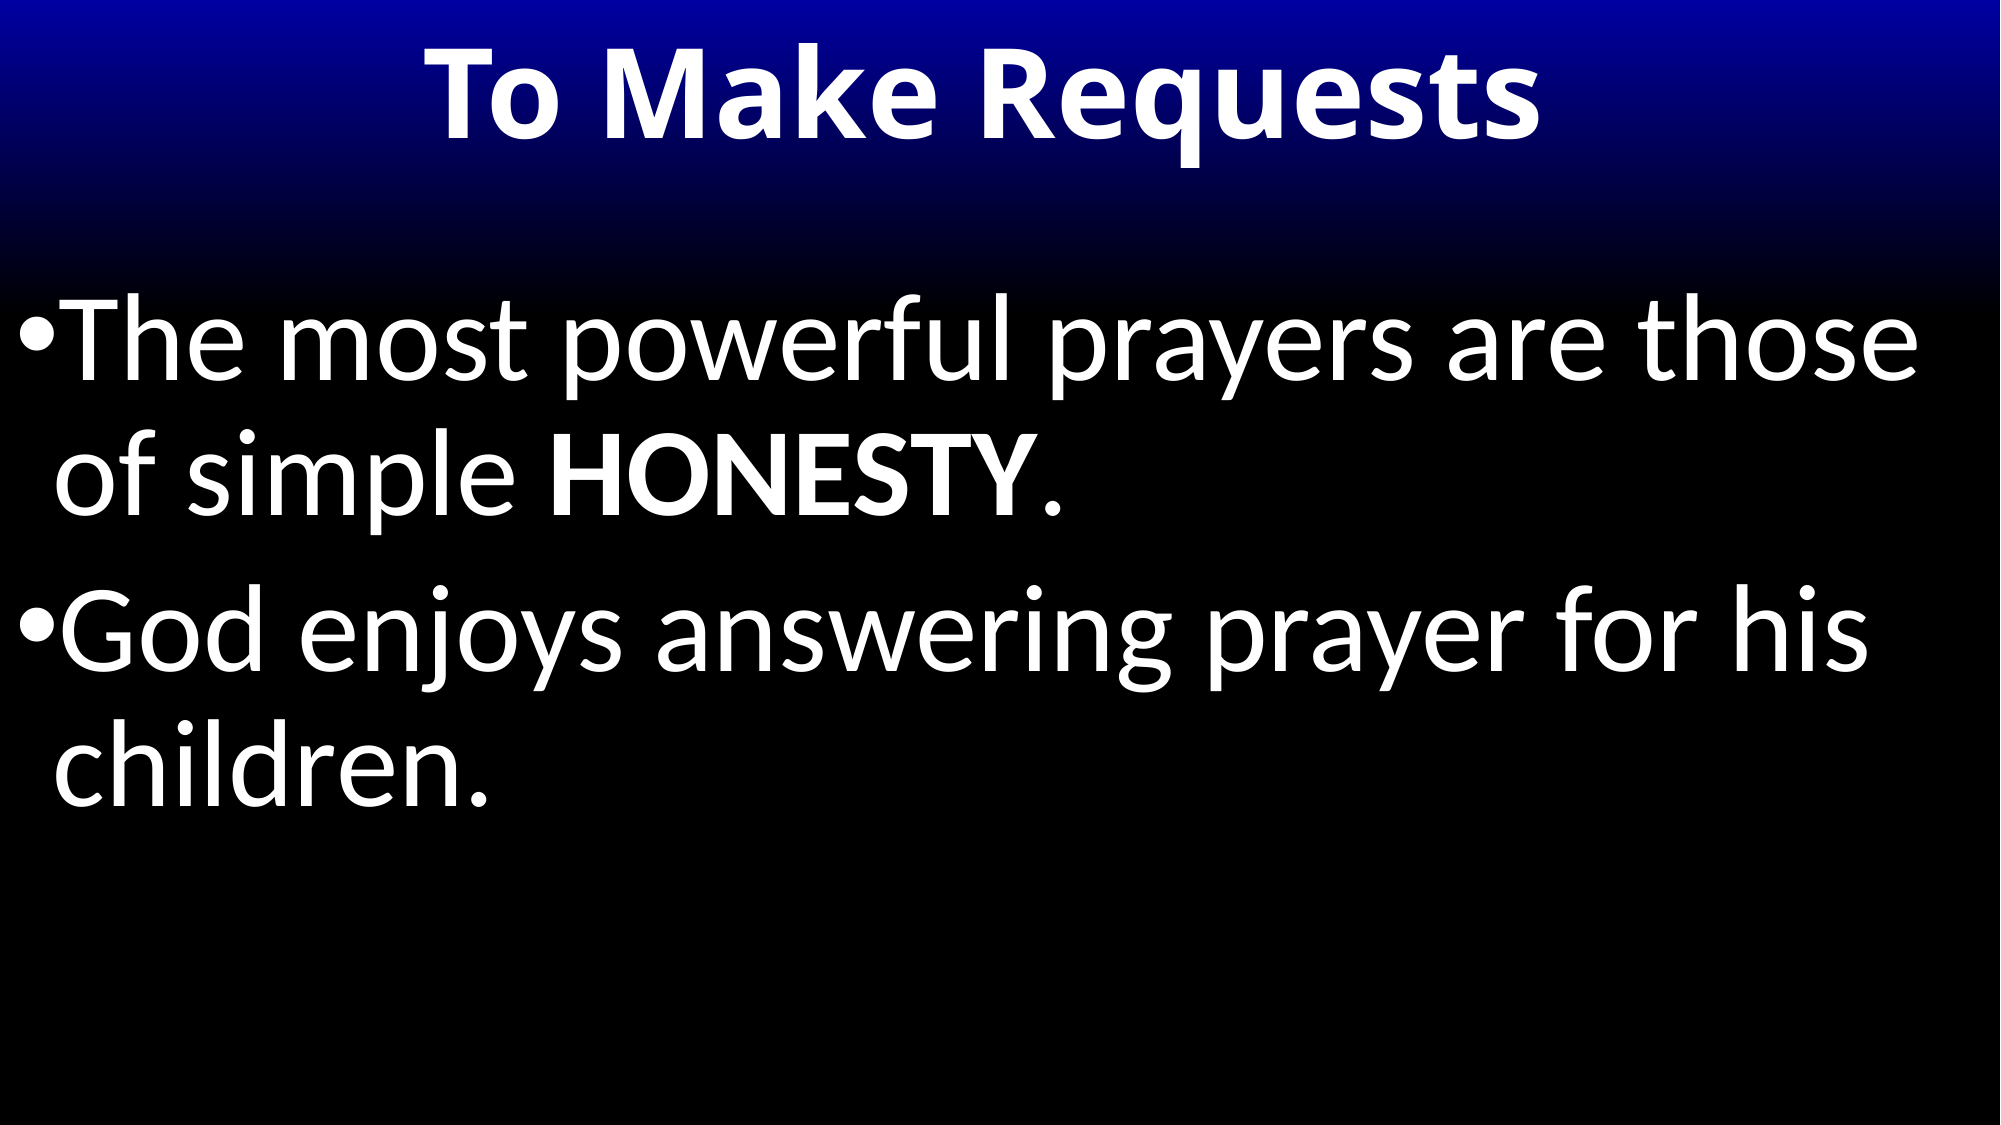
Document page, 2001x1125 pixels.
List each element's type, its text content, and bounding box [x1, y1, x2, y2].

title To Make Requests [137, 0, 1863, 196]
list The most powerful prayers are those of simple HONESTY. God enjoys answering prayer for his children. [0, 264, 2000, 1125]
